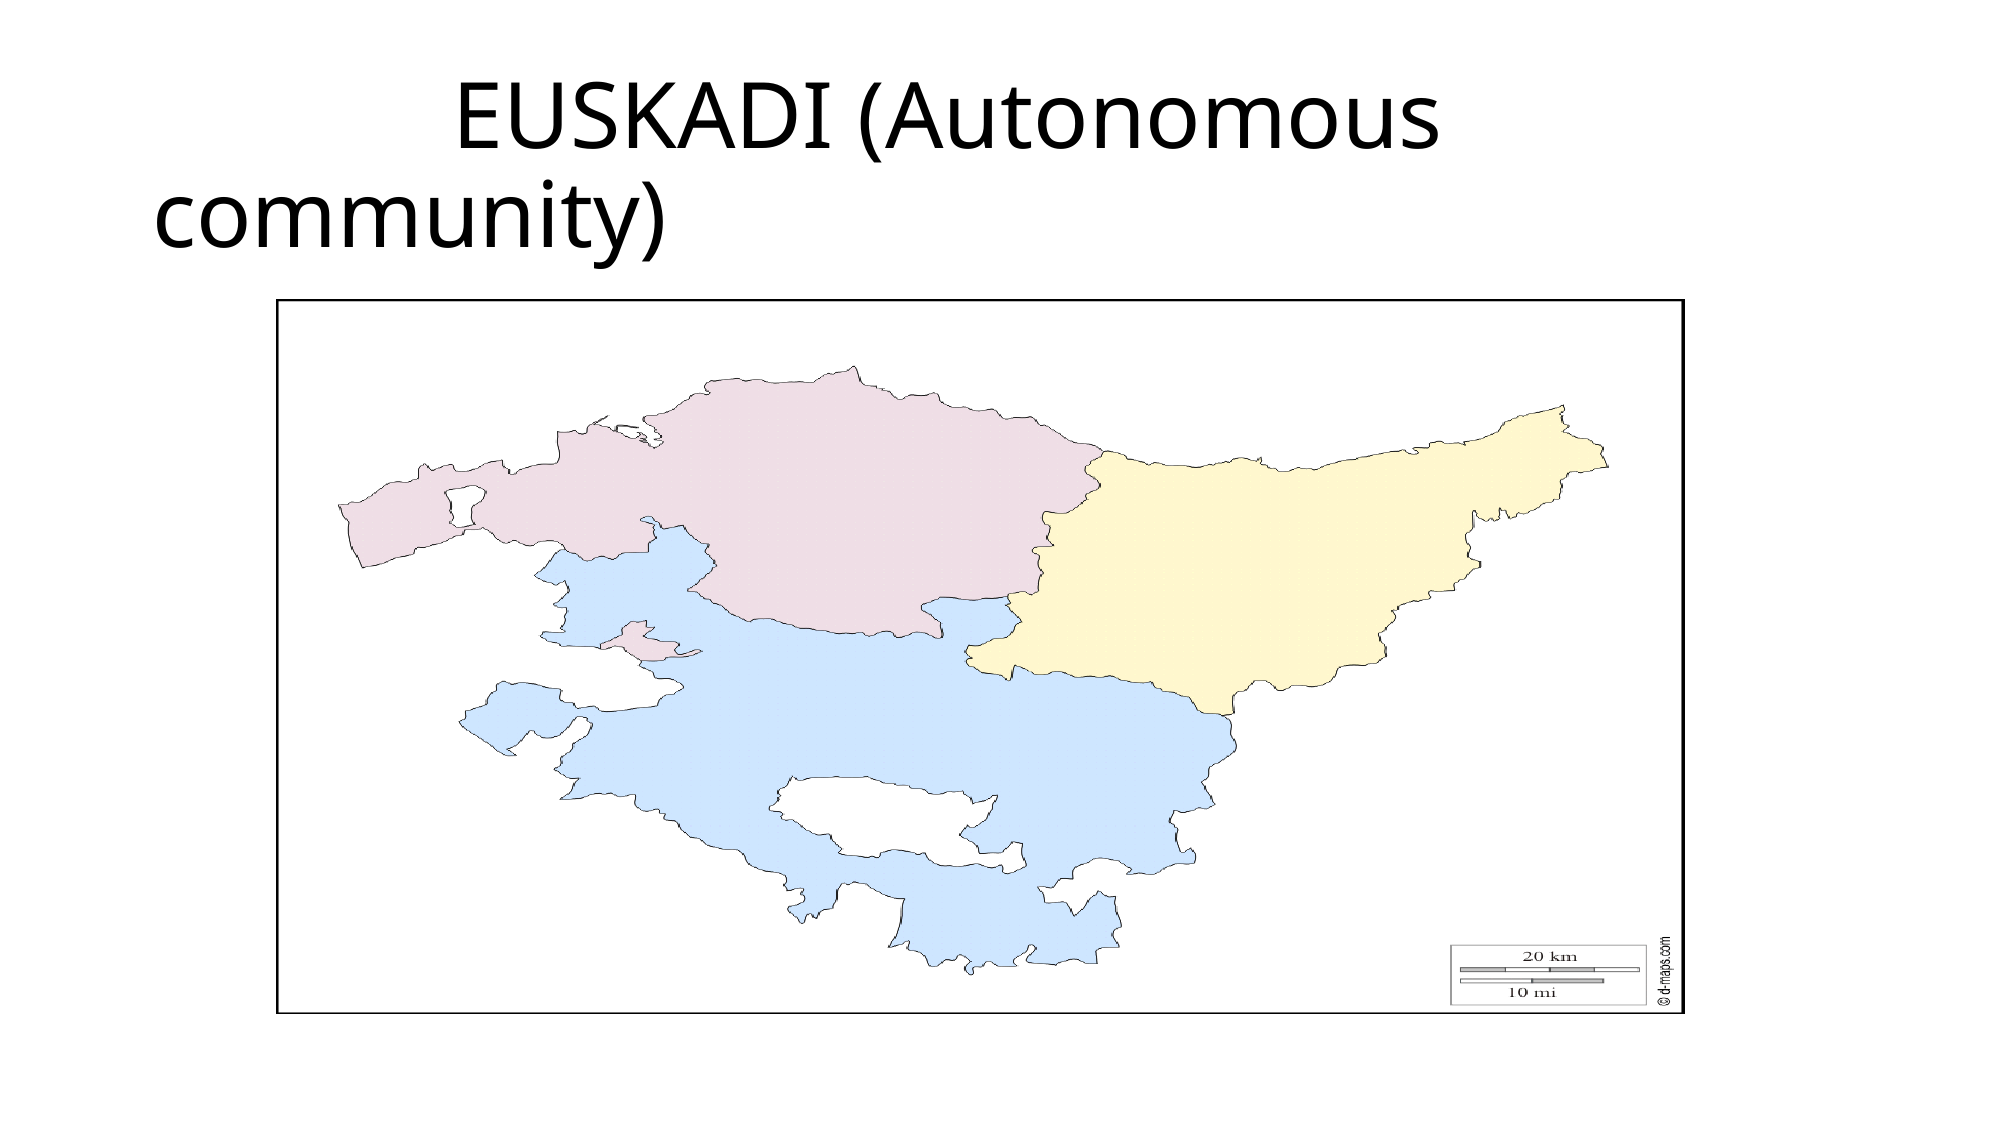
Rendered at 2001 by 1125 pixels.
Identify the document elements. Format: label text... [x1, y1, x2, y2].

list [275, 299, 1685, 1014]
title EUSKADI (Autonomous community) [137, 59, 1863, 278]
